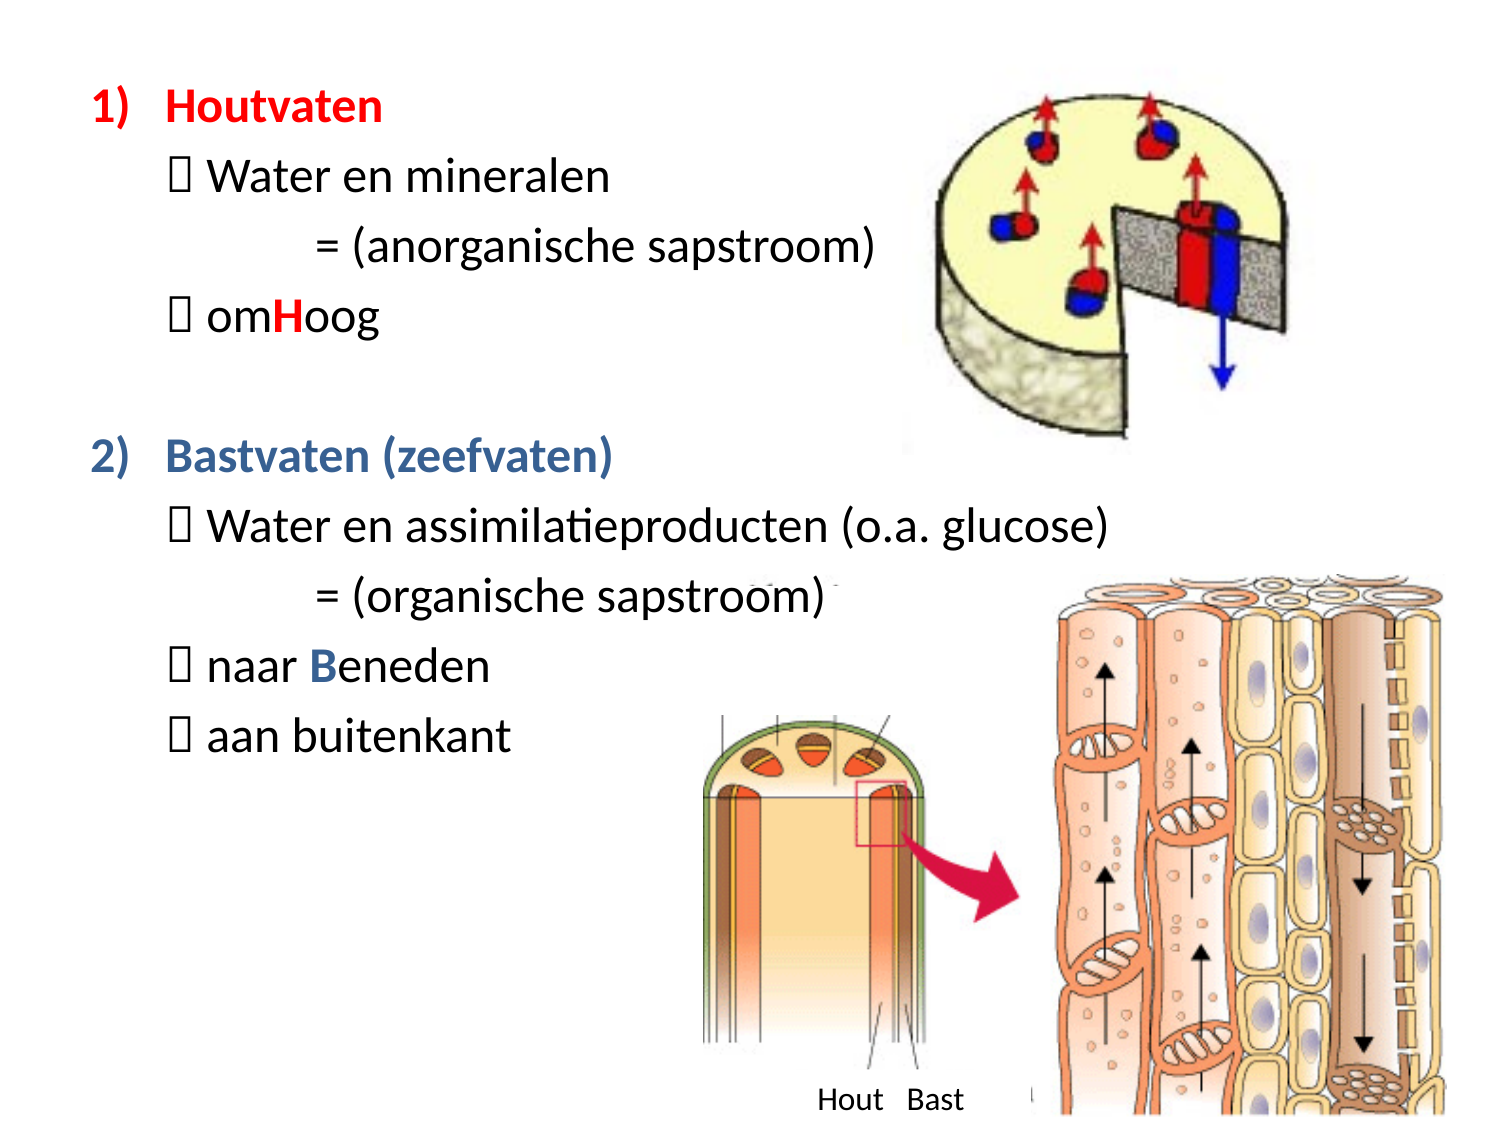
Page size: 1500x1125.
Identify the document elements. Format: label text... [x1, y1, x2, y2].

picture [902, 23, 1337, 455]
list Houtvaten  Water en mineralen = (anorganische sapstroom)  omHoog Bastvaten (zeefvaten)  Water en assimilatieproducten (o.a. glucose) = (organische sapstroom)  naar Beneden  aan buitenkant [75, 65, 1425, 1005]
picture [702, 573, 1447, 1125]
